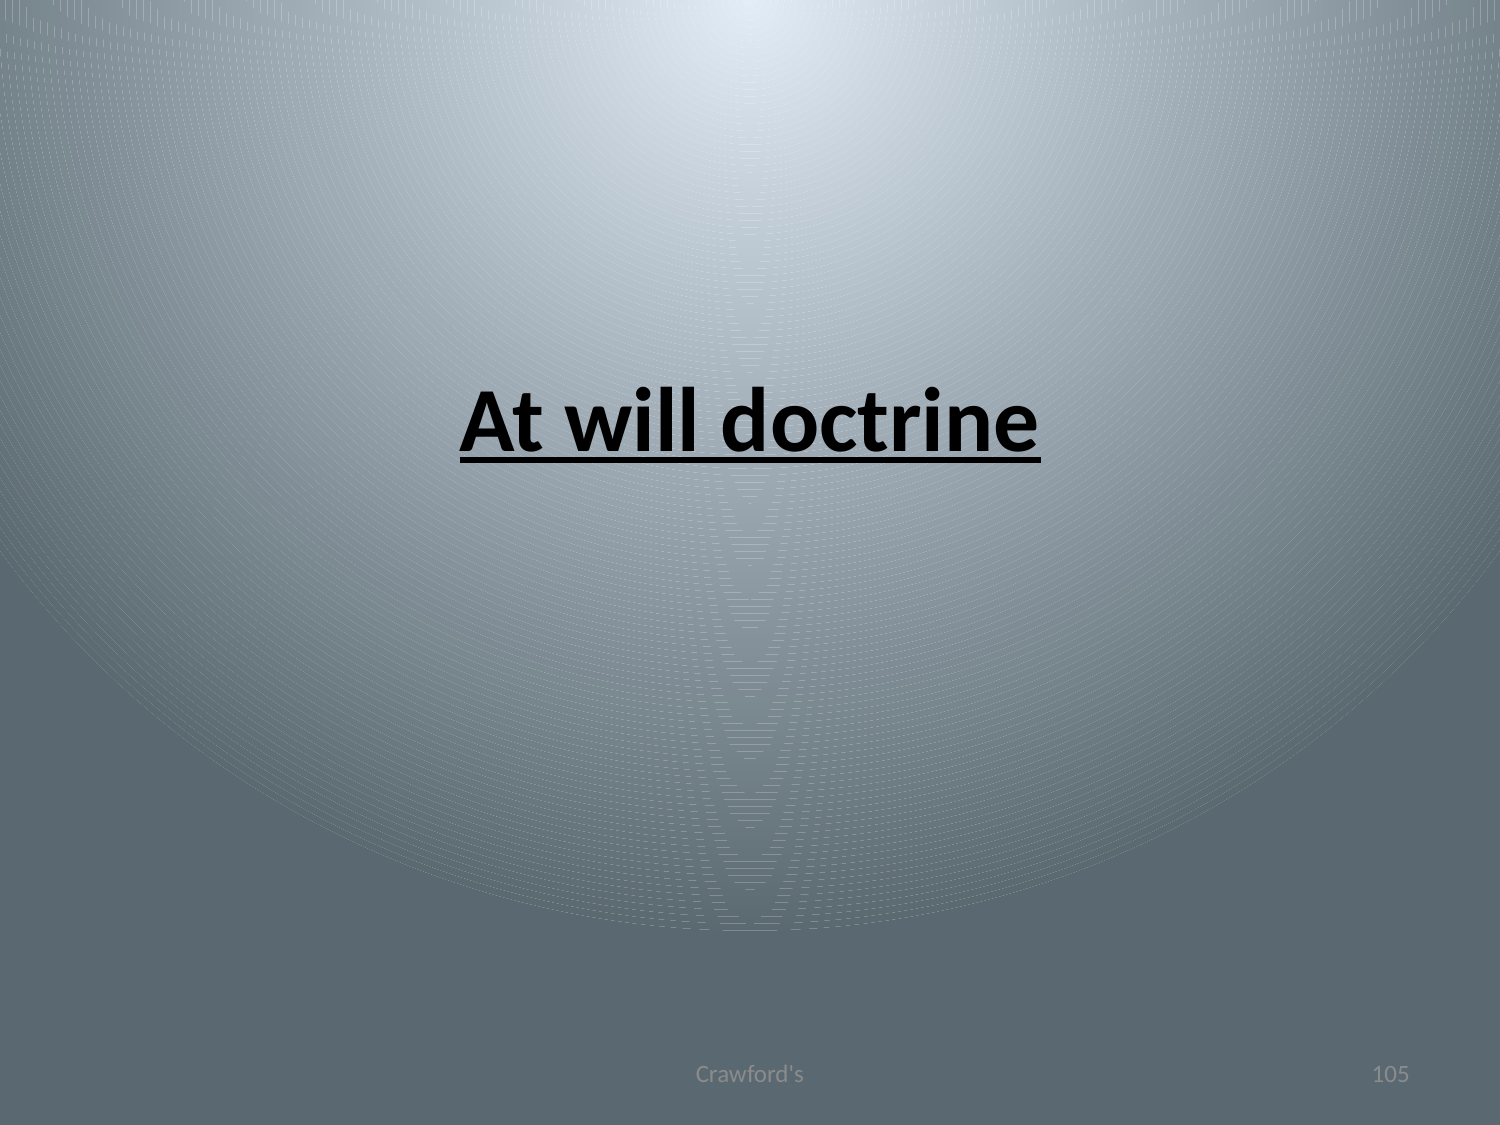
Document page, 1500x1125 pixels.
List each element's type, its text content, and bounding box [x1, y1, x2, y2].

title At will doctrine [112, 349, 1388, 591]
footer Crawford's [512, 1042, 988, 1103]
slide_number 105 [1074, 1042, 1425, 1103]
